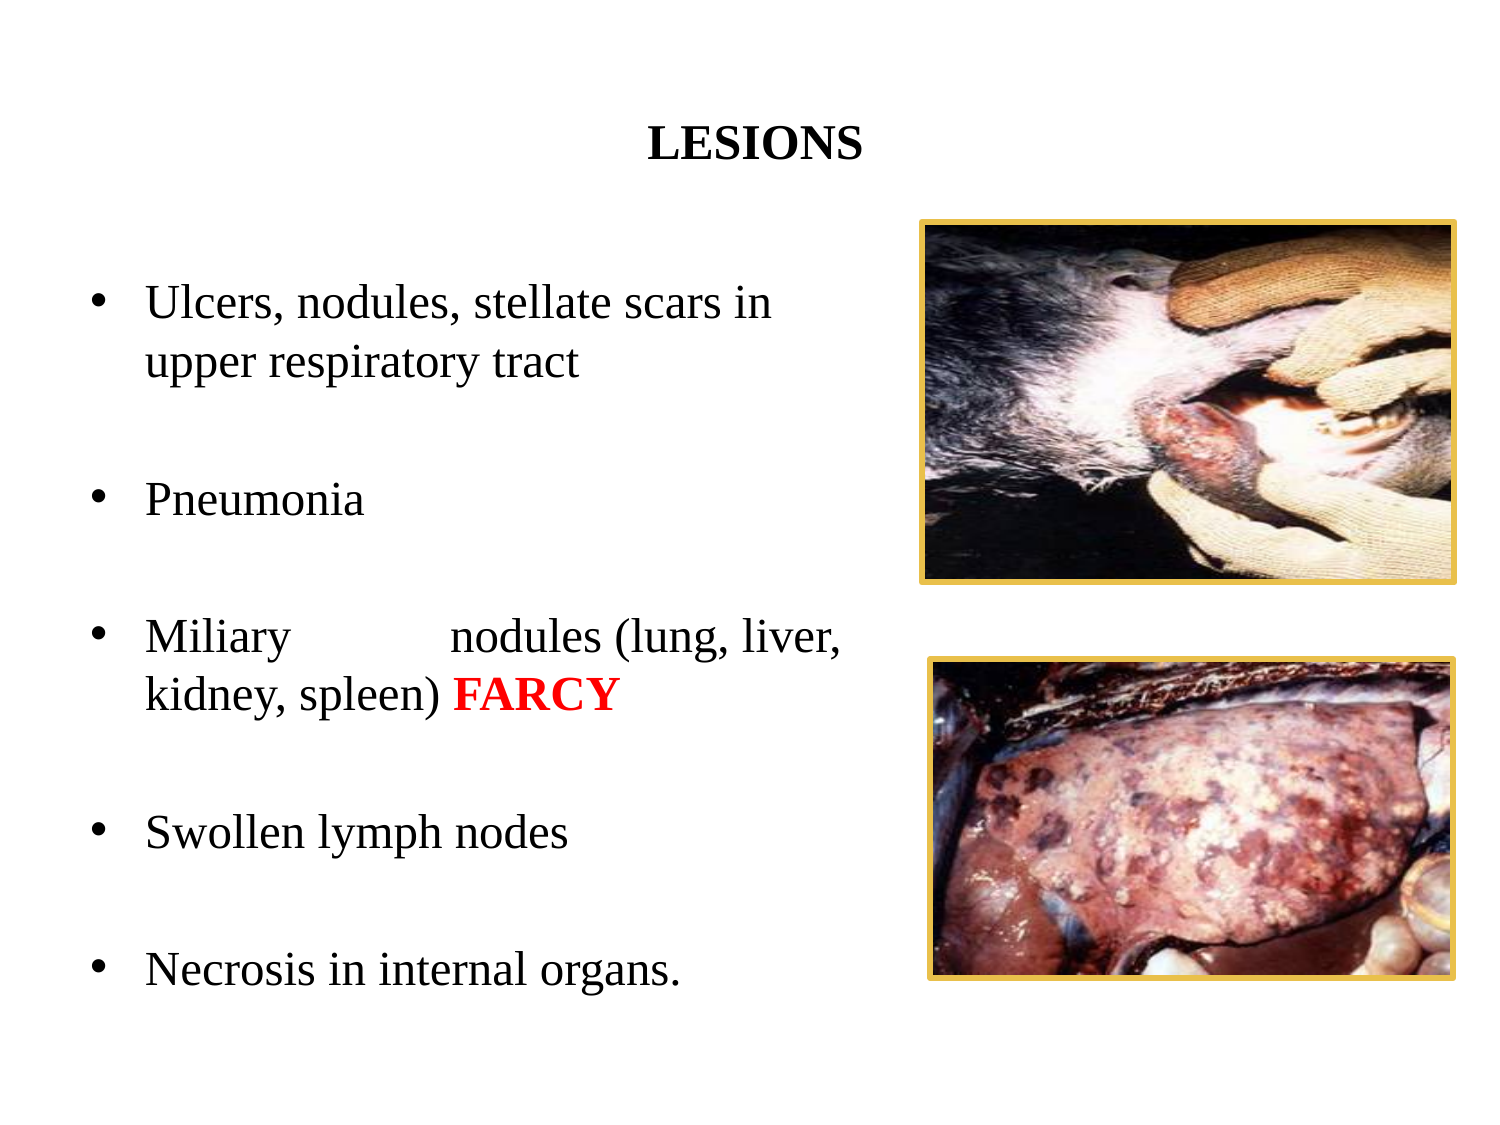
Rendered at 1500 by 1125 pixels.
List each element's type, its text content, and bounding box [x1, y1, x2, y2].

title LESIONS [75, 45, 1425, 234]
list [933, 662, 1451, 976]
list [924, 224, 1452, 580]
list Ulcers, nodules, stellate scars in upper respiratory tract Pneumonia Miliary nodules (lung, liver, kidney, spleen) FARCY Swollen lymph nodes Necrosis in internal organs. [75, 262, 900, 1006]
